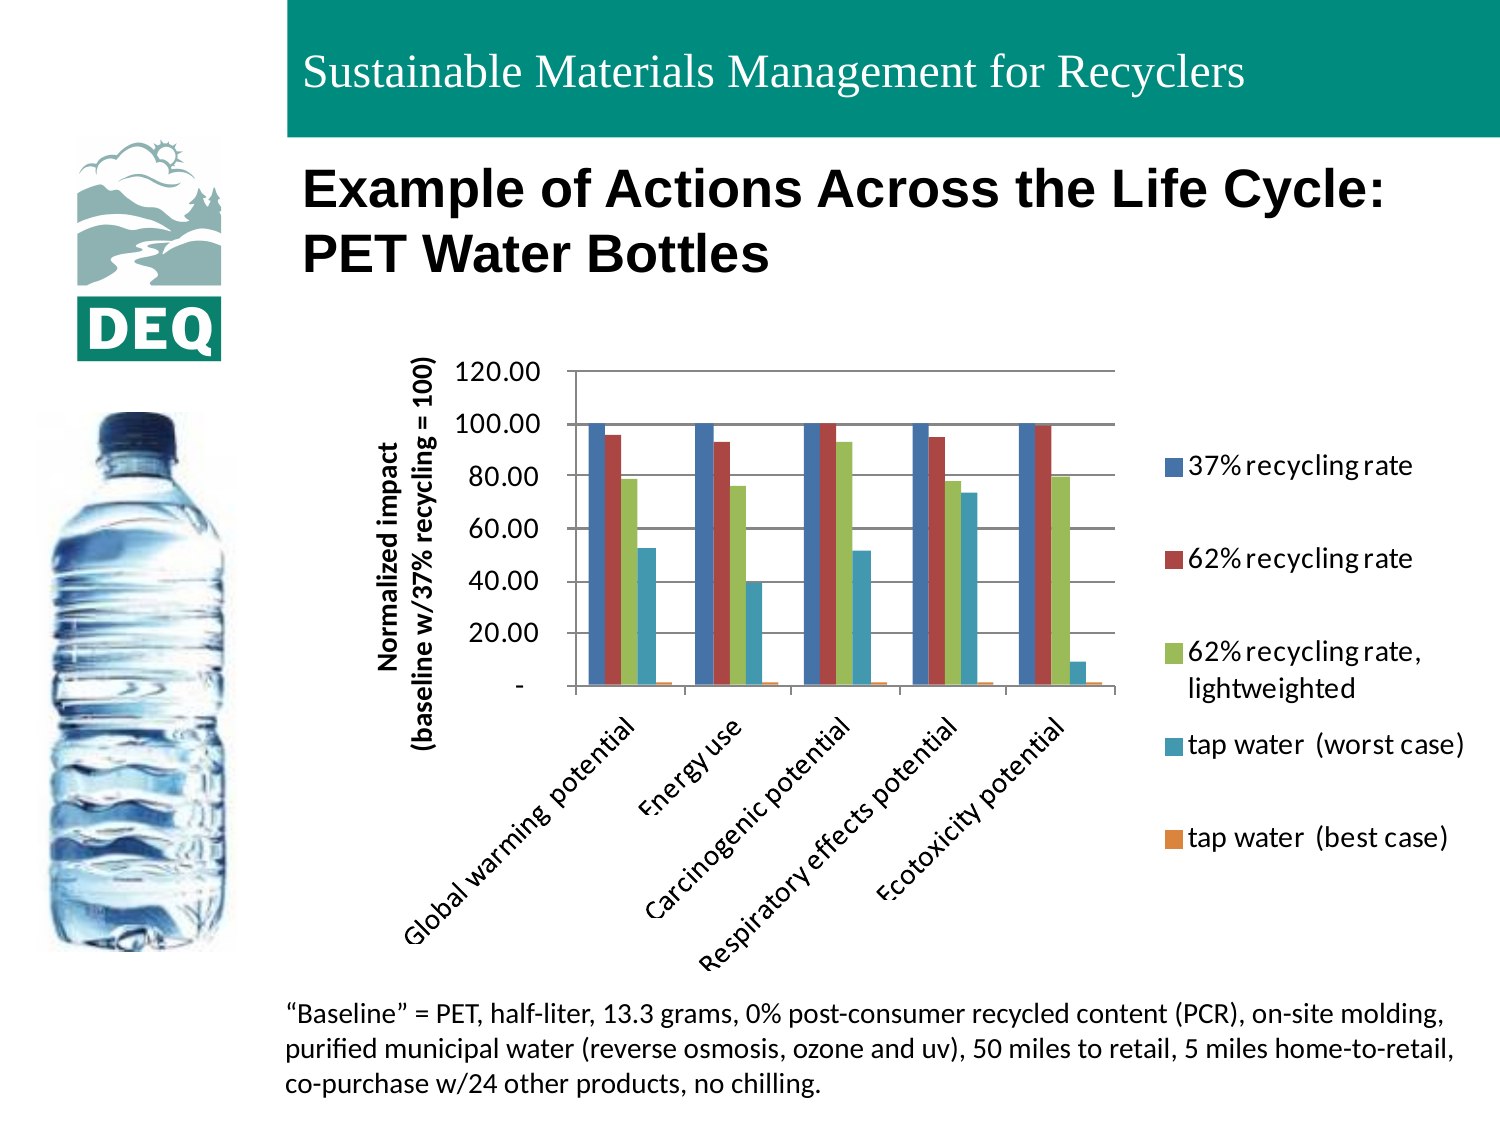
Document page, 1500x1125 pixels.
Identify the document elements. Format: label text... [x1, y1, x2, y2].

text_box “Baseline” = PET, half-liter, 13.3 grams, 0% post-consumer recycled content (PCR), on-site molding, purified municipal water (reverse osmosis, ozone and uv), 50 miles to retail, 5 miles home-to-retail, co-purchase w/24 other products, no chilling. [270, 987, 1477, 1108]
picture [387, 335, 1500, 1005]
title Example of Actions Across the Life Cycle: PET Water Bottles [287, 149, 1463, 288]
text_box Normalized impact (baseline w/37% recycling = 100) [360, 314, 445, 801]
picture [75, 137, 222, 363]
picture [37, 412, 238, 952]
